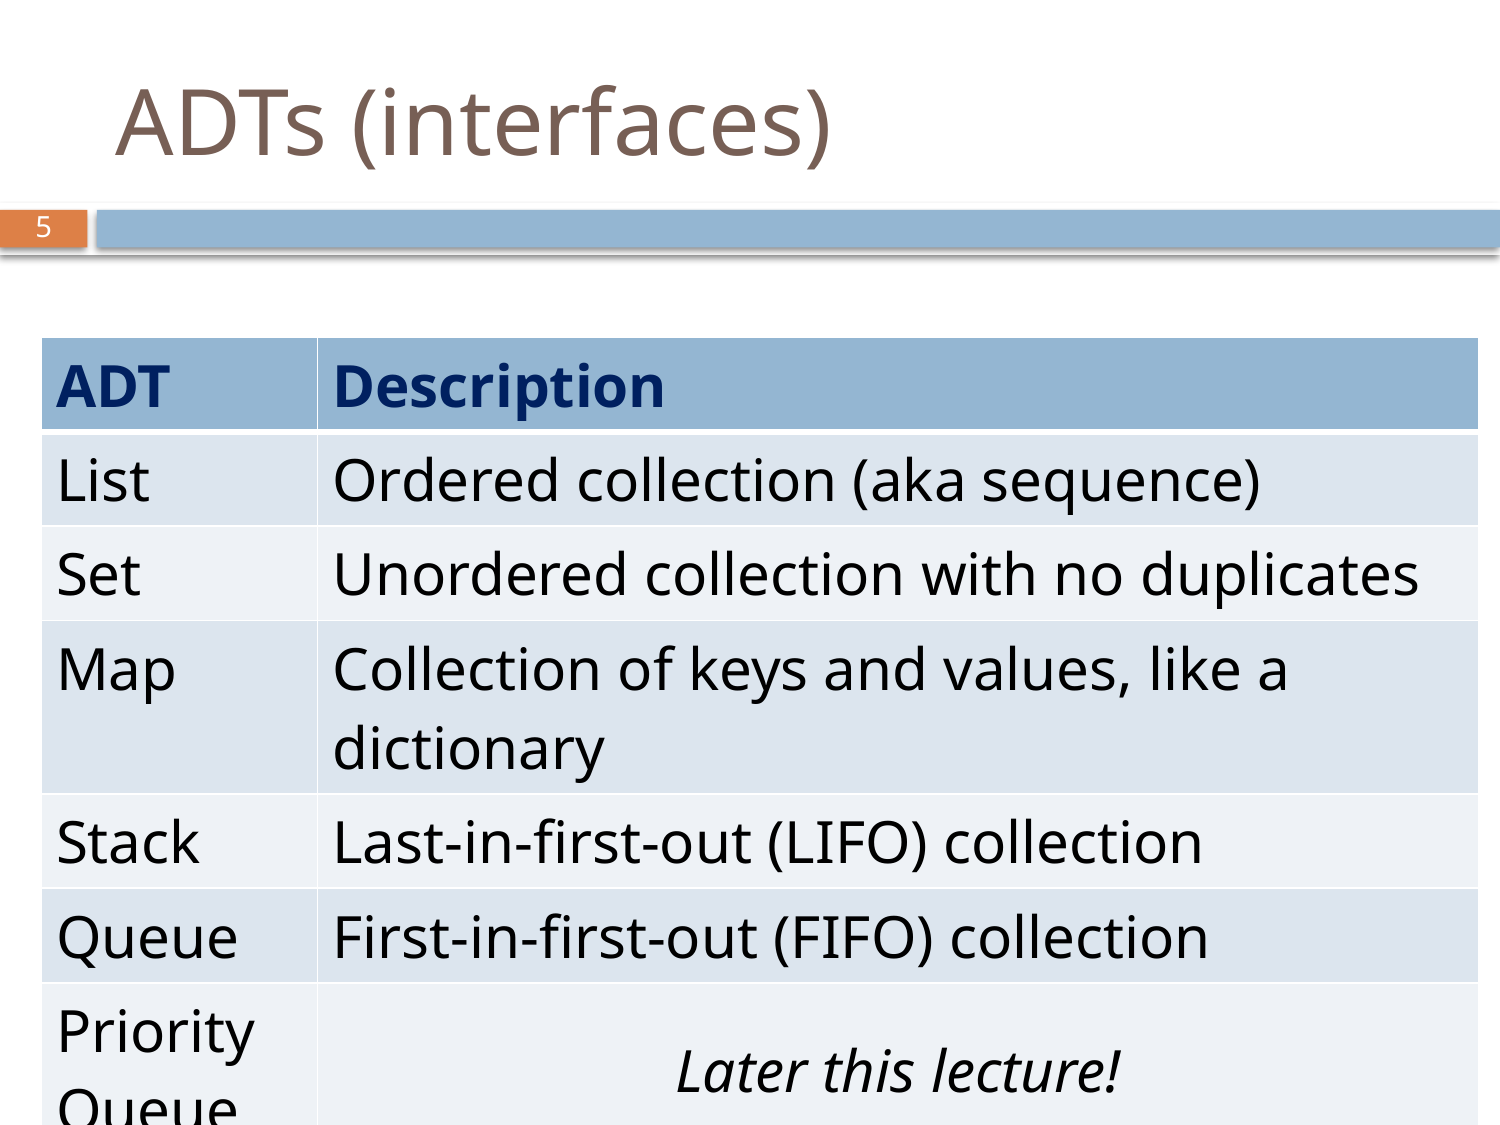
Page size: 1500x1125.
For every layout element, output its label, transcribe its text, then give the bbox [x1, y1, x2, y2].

table_cell Priority Queue [42, 984, 317, 1125]
table_cell Last-in-first-out (LIFO) collection [318, 795, 1478, 887]
table_cell Unordered collection with no duplicates [318, 527, 1478, 620]
table_cell List [42, 435, 317, 525]
table_cell Later this lecture! [318, 984, 1478, 1125]
table_cell Stack [42, 795, 317, 887]
table_cell Map [42, 621, 317, 793]
title ADTs (interfaces) [100, 37, 1438, 200]
table_cell Ordered collection (aka sequence) [318, 435, 1478, 525]
table_cell Queue [42, 889, 317, 982]
table_header ADT [42, 338, 317, 429]
table_cell Collection of keys and values, like a dictionary [318, 621, 1478, 793]
table_header Description [318, 338, 1478, 429]
table_cell Set [42, 527, 317, 620]
slide_number 5 [0, 208, 88, 249]
table_cell First-in-first-out (FIFO) collection [318, 889, 1478, 982]
